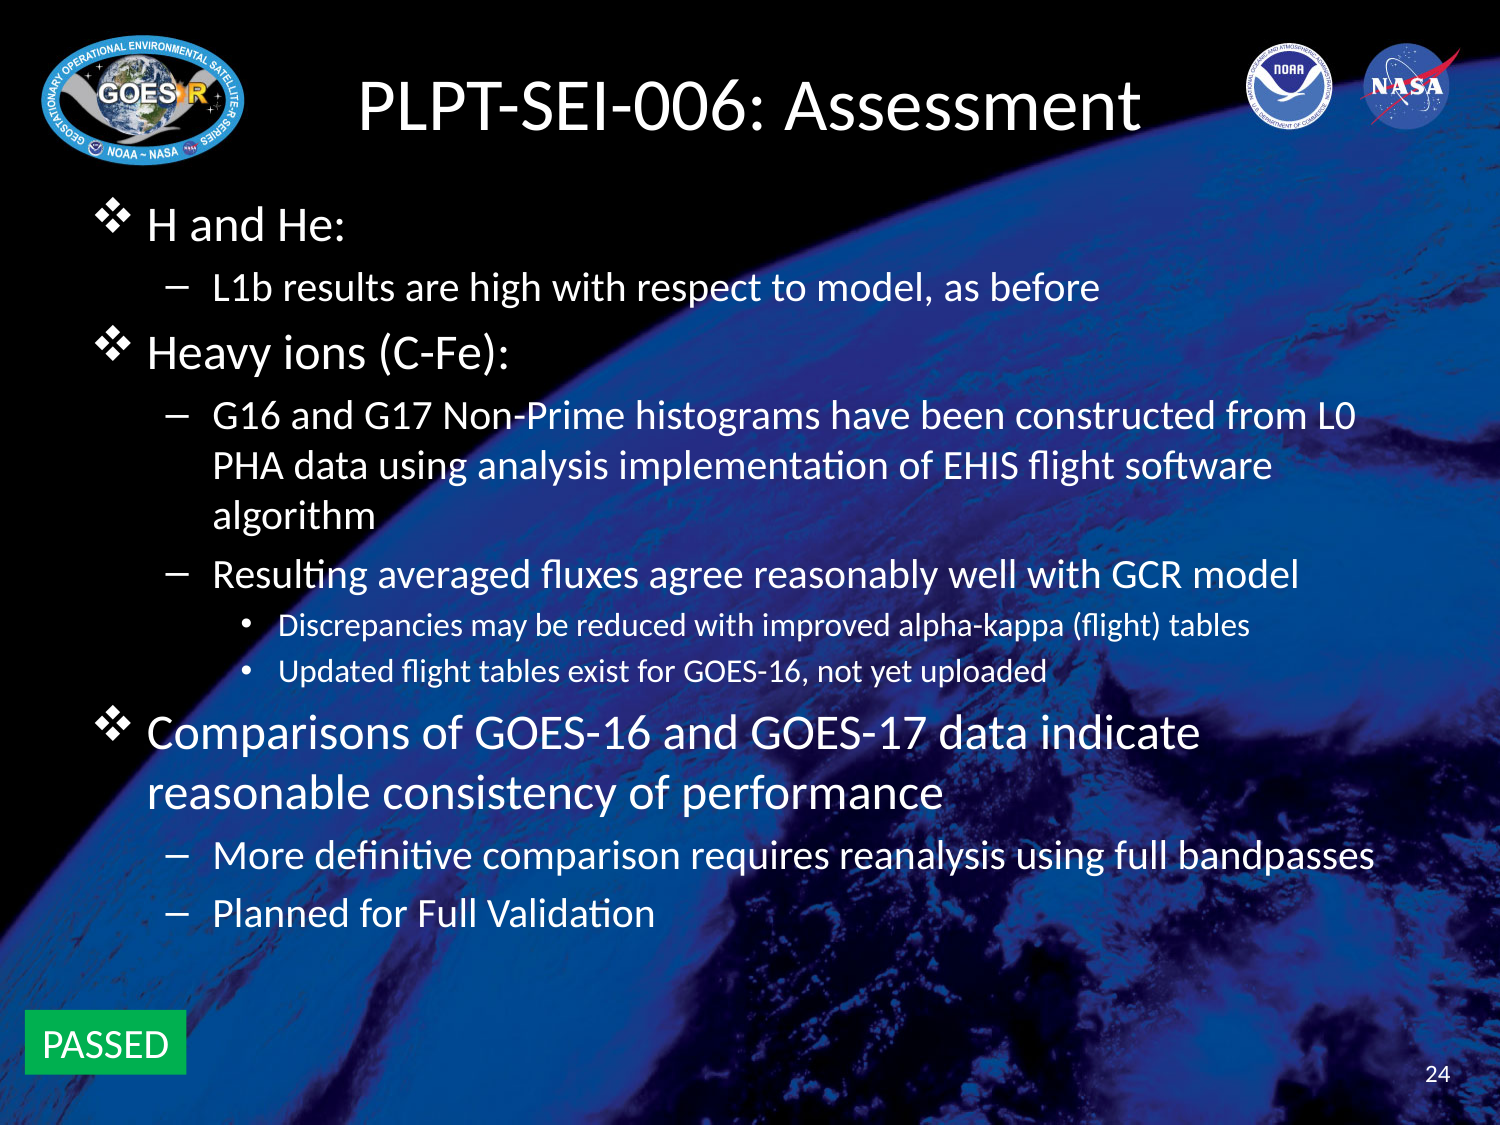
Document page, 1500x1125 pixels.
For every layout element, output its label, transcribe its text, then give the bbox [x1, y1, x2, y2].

title PLPT-SEI-006: Assessment [225, 21, 1277, 180]
list H and He: L1b results are high with respect to model, as before Heavy ions (C-Fe): G16 and G17 Non-Prime histograms have been constructed from L0 PHA data using analysis implementation of EHIS flight software algorithm Resulting averaged fluxes agree reasonably well with GCR model Discrepancies may be reduced with improved alpha-kappa (flight) tables Updated flight tables exist for GOES-16, not yet uploaded Comparisons of GOES-16 and GOES-17 data indicate reasonable consistency of performance More definitive comparison requires reanalysis using full bandpasses Planned for Full Validation [75, 183, 1426, 1043]
picture [0, 0, 1500, 1125]
text_box PASSED [24, 1009, 187, 1075]
slide_number 24 [1353, 1042, 1466, 1103]
